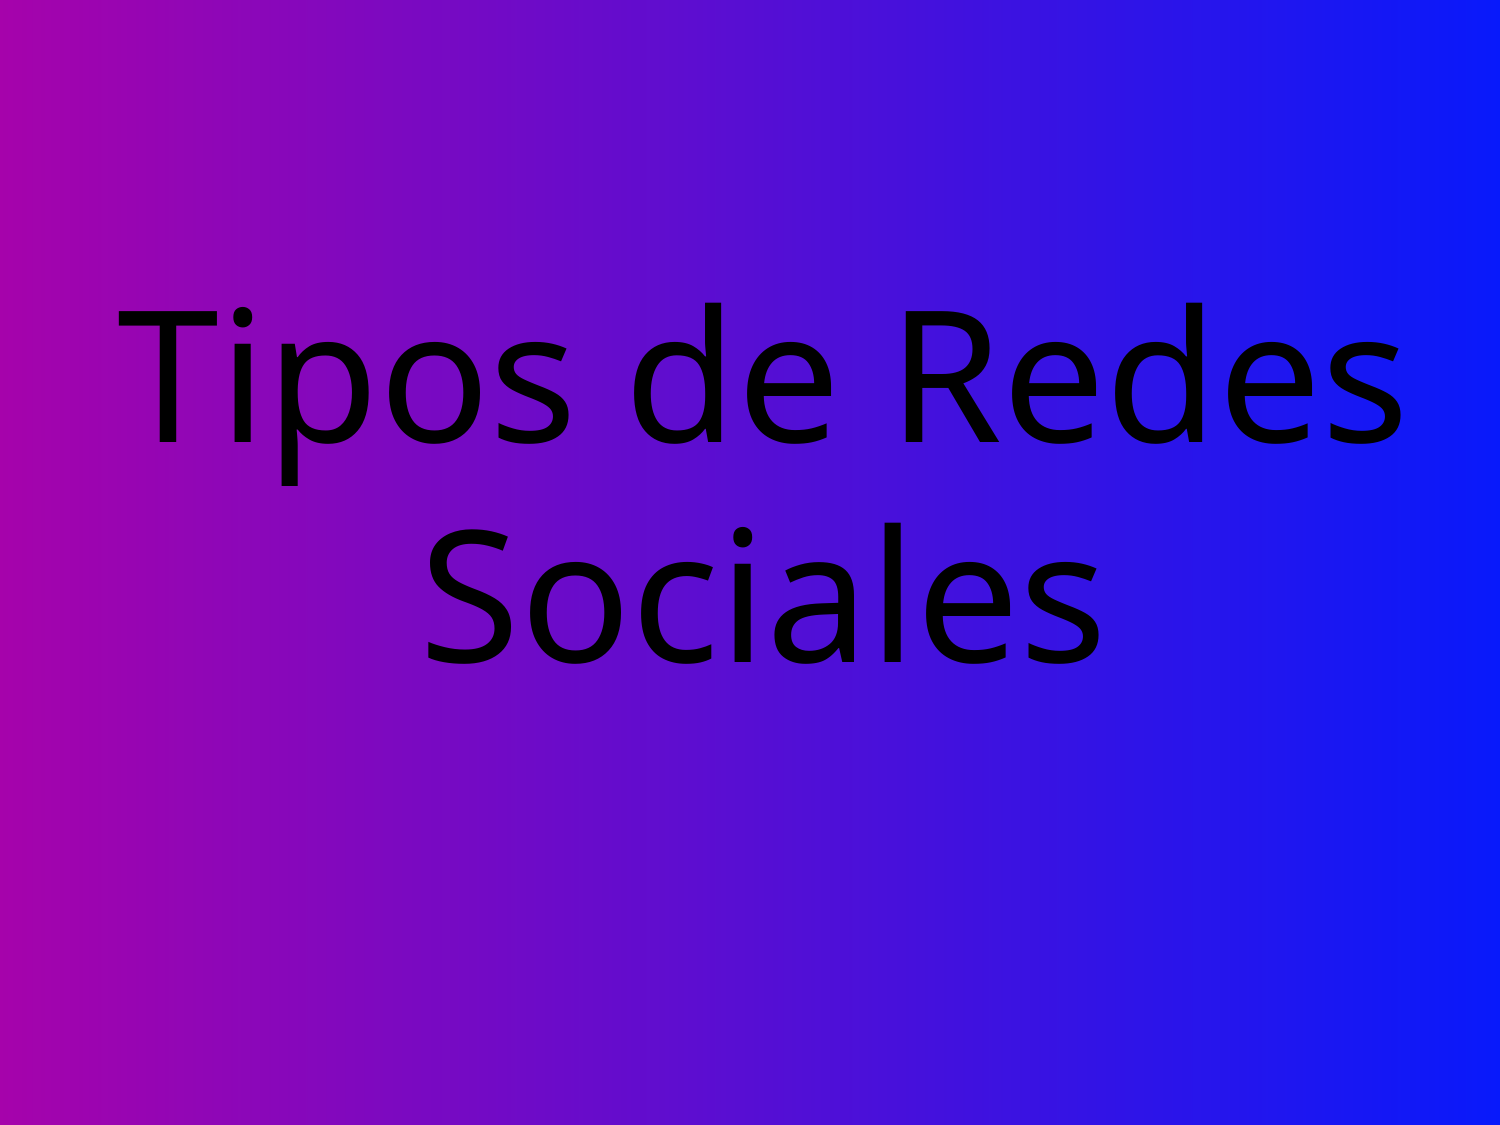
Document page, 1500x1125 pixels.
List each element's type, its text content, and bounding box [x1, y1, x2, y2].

title Tipos de Redes Sociales [88, 385, 1439, 573]
